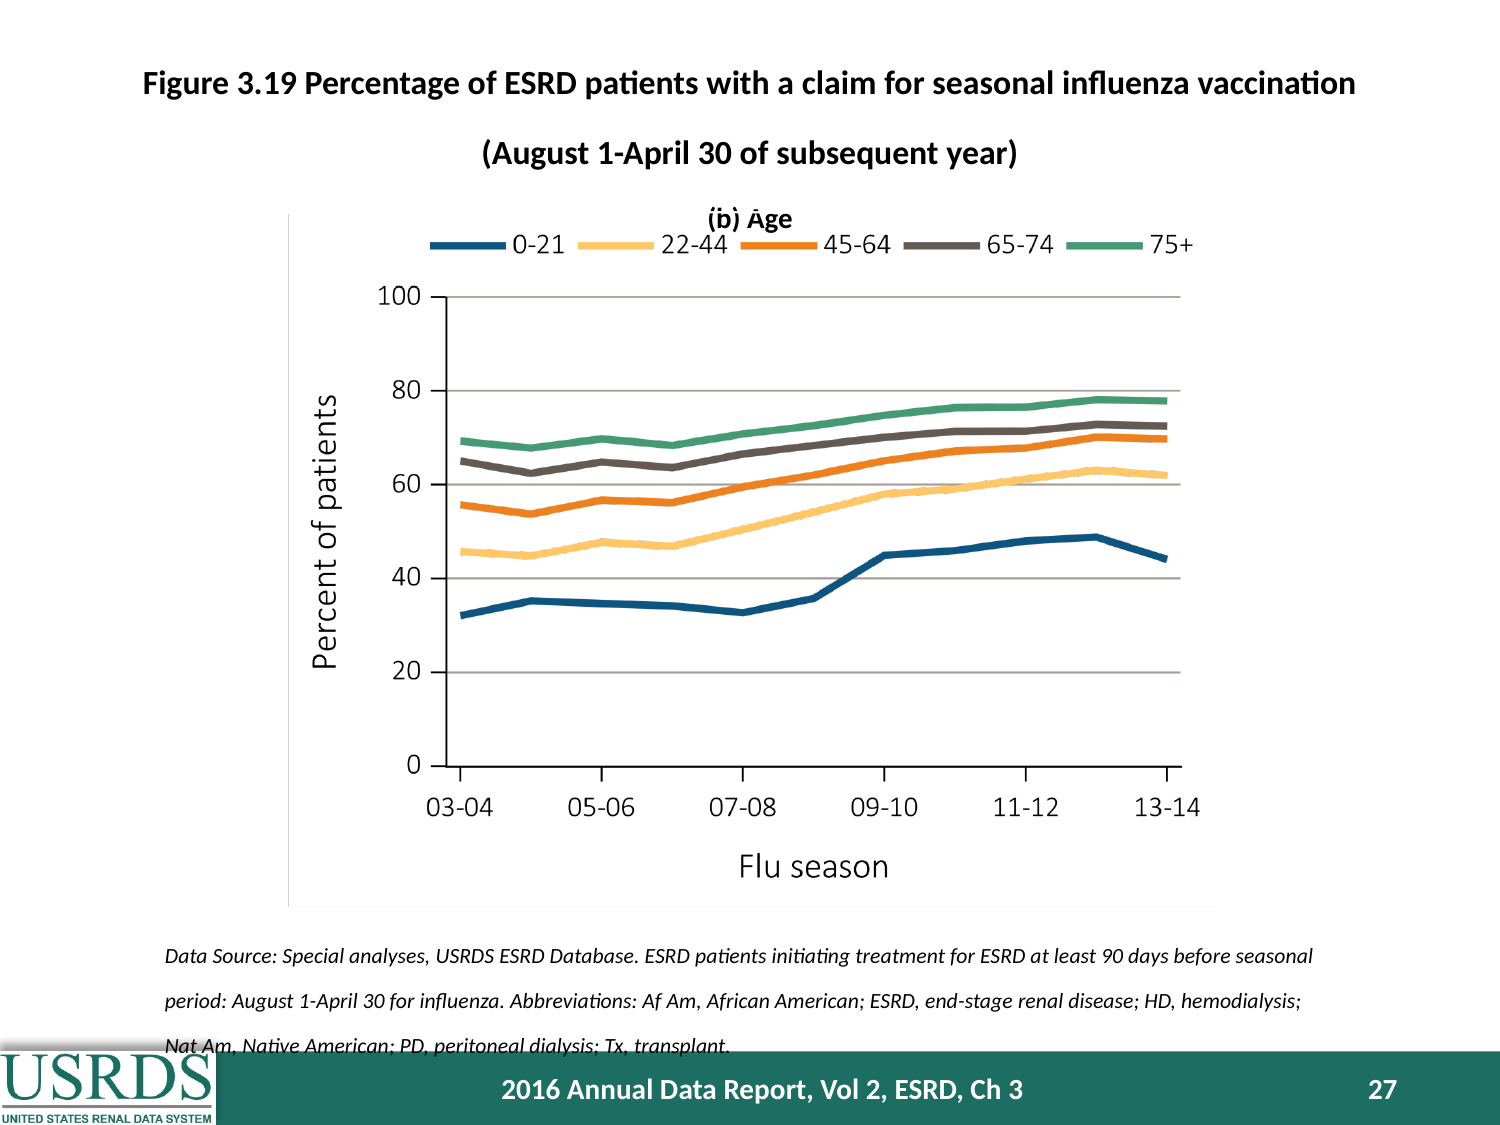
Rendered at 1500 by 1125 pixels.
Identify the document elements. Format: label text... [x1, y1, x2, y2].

text_box Data Source: Special analyses, USRDS ESRD Database. ESRD patients initiating treatment for ESRD at least 90 days before seasonal period: August 1-April 30 for influenza. Abbreviations: Af Am, African American; ESRD, end-stage renal disease; HD, hemodialysis; Nat Am, Native American; PD, peritoneal dialysis; Tx, transplant. [149, 930, 1350, 1080]
slide_number 27 [1262, 1062, 1413, 1108]
picture [0, 1051, 216, 1125]
footer 2016 Annual Data Report, Vol 2, ESRD, Ch 3 [474, 1062, 1050, 1113]
picture [285, 210, 1217, 910]
title Figure 3.19 Percentage of ESRD patients with a claim for seasonal influenza vaccination (August 1-April 30 of subsequent year) (b) Age [75, 45, 1425, 234]
